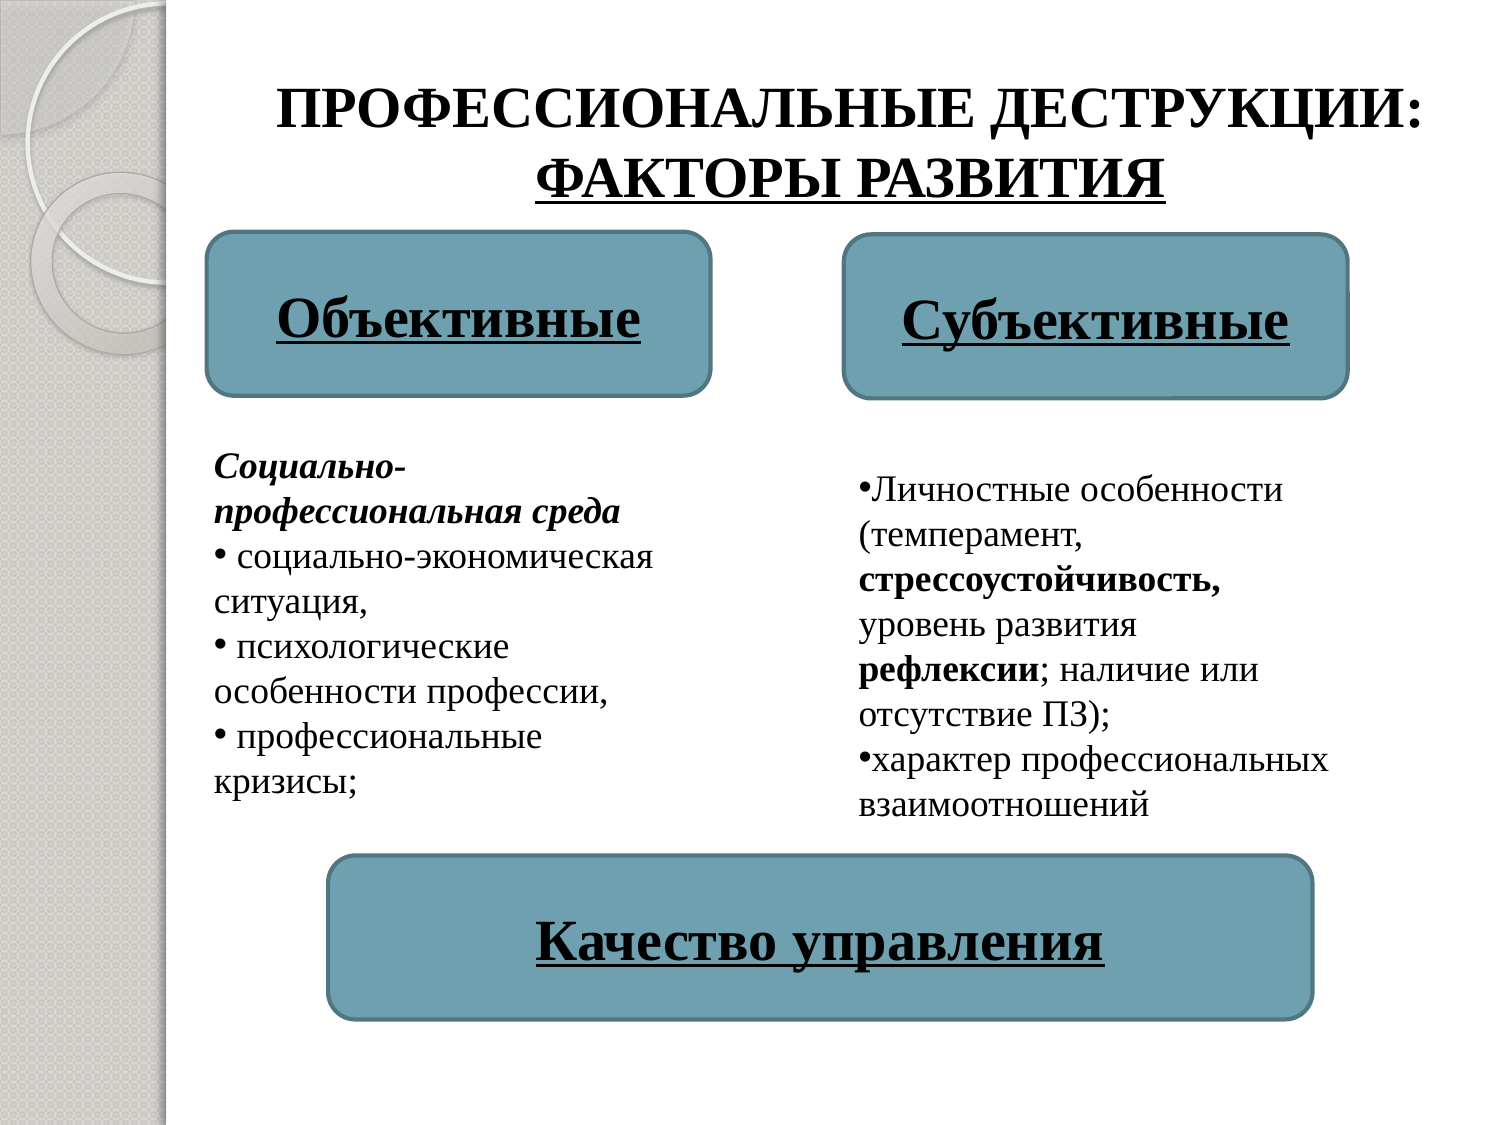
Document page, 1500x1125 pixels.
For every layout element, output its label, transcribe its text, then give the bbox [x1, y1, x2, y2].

text_box Личностные особенности (темперамент, стрессоустойчивость, уровень развития рефлексии; наличие или отсутствие ПЗ); характер профессиональных взаимоотношений [843, 456, 1348, 877]
text_box Субъективные [841, 232, 1350, 401]
text_box Объективные [204, 229, 713, 398]
text_box Качество управления [326, 853, 1315, 1022]
title ПРОФЕССИОНАЛЬНЫЕ ДЕСТРУКЦИИ: ФАКТОРЫ РАЗВИТИЯ [235, 45, 1466, 233]
text_box Социально-профессиональная среда социально-экономическая ситуация, психологические особенности профессии, профессиональные кризисы; [199, 433, 704, 854]
